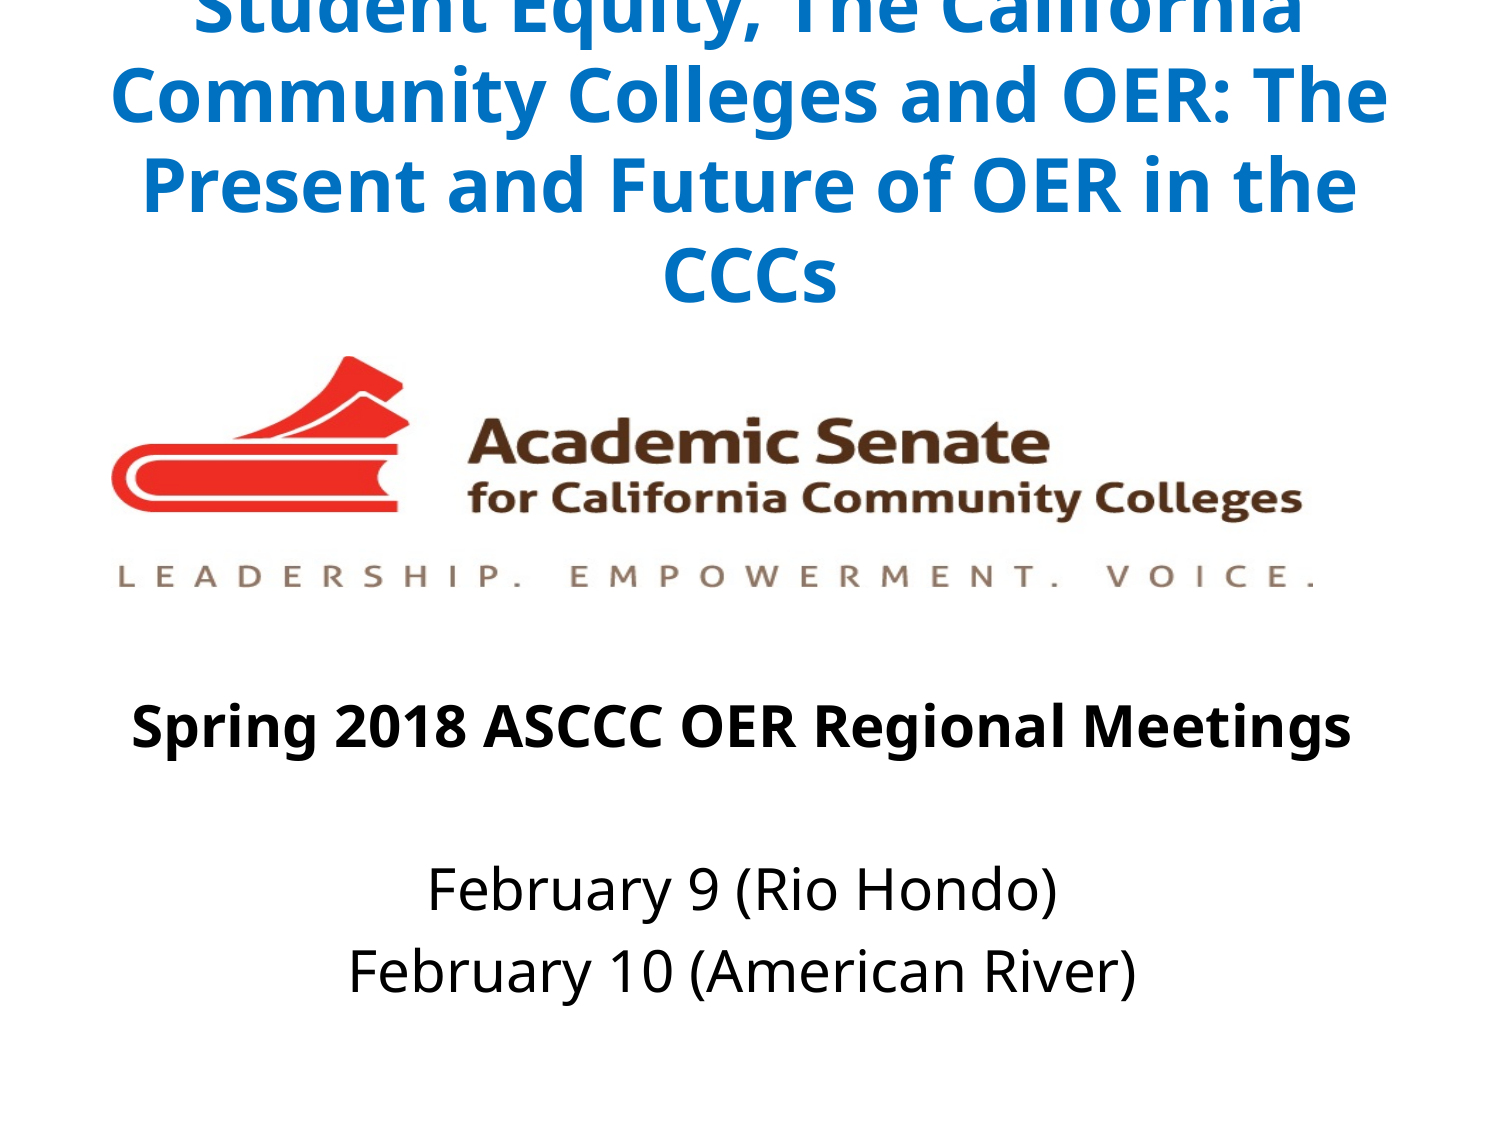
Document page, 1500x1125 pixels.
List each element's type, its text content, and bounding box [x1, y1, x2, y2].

subtitle Spring 2018 ASCCC OER Regional Meetings February 9 (Rio Hondo) February 10 (American River) [111, 600, 1374, 1038]
picture [111, 356, 1313, 588]
title Student Equity, The California Community Colleges and OER: The Present and Future of OER in the CCCs [37, 50, 1463, 325]
